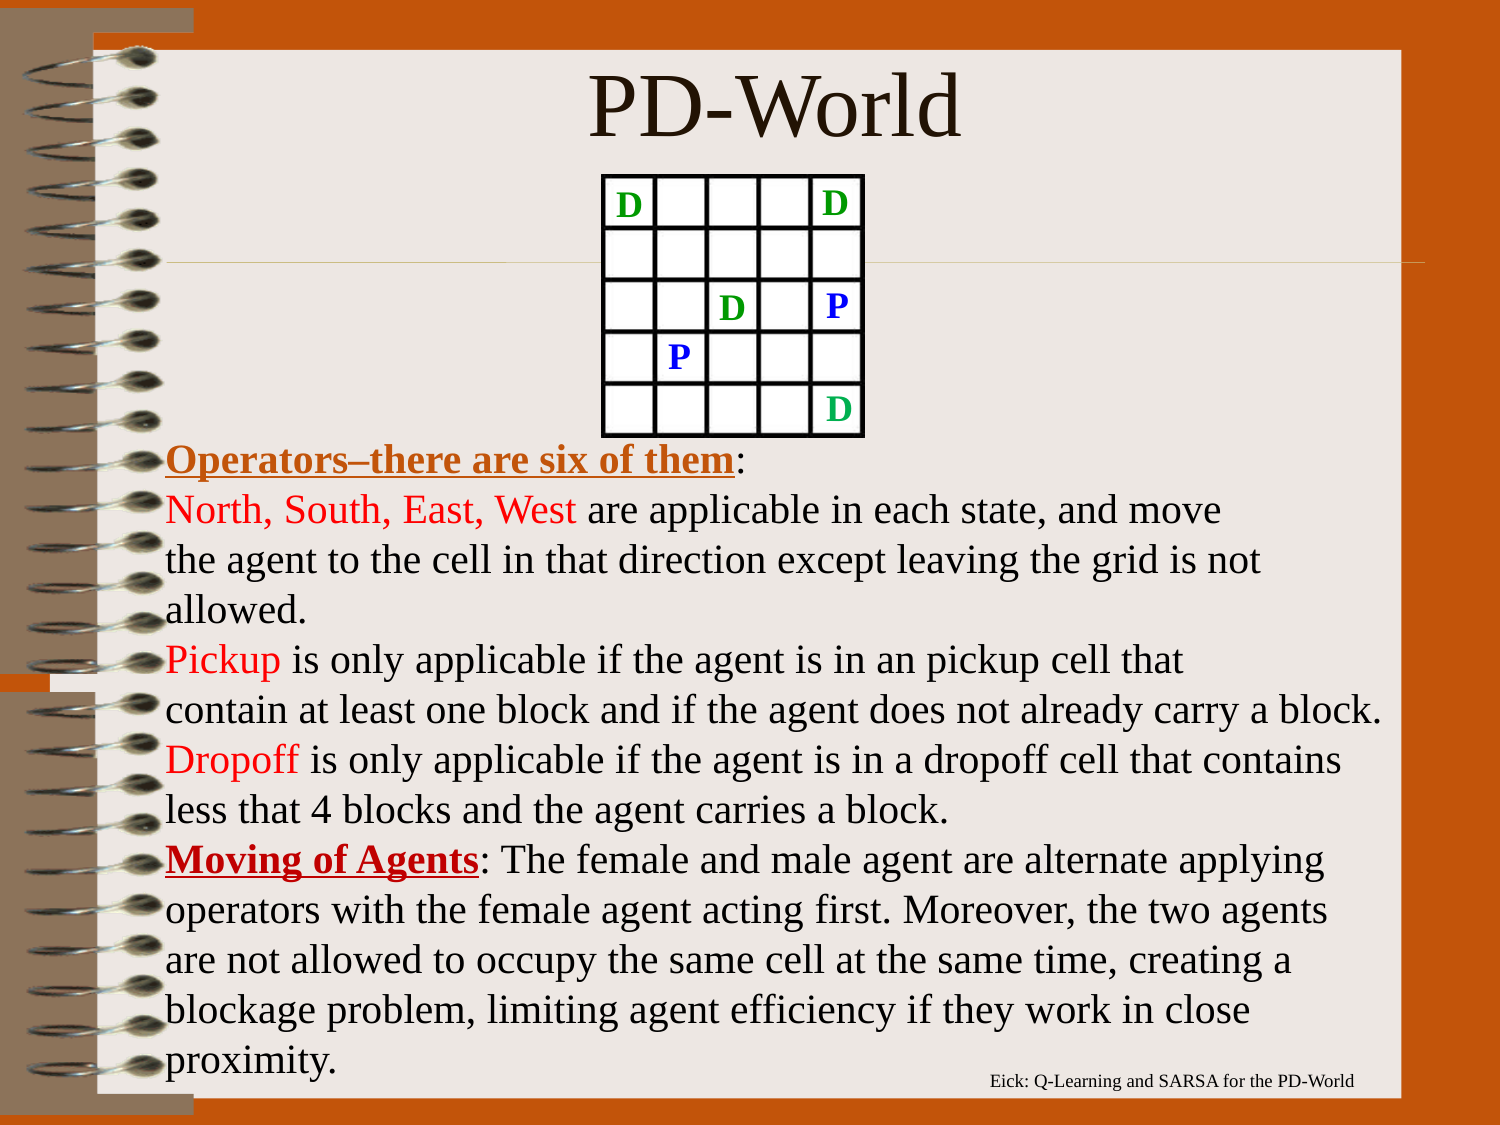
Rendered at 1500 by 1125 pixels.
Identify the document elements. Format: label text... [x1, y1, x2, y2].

picture [601, 174, 865, 438]
title PD-World [150, 24, 1401, 175]
text_box Operators‒there are six of them: North, South, East, West are applicable in each state, and move the agent to the cell in that direction except leaving the grid is not allowed. Pickup is only applicable if the agent is in an pickup cell that contain at least one block and if the agent does not already carry a block. Dropoff is only applicable if the agent is in a dropoff cell that contains less that 4 blocks and the agent carries a block. Moving of Agents: The female and male agent are alternate applying operators with the female agent acting first. Moreover, the two agents are not allowed to occupy the same cell at the same time, creating a blockage problem, limiting agent efficiency if they work in close proximity. [150, 424, 1401, 1125]
text_box D [807, 170, 864, 174]
picture [0, 8, 194, 674]
picture [0, 692, 150, 1115]
